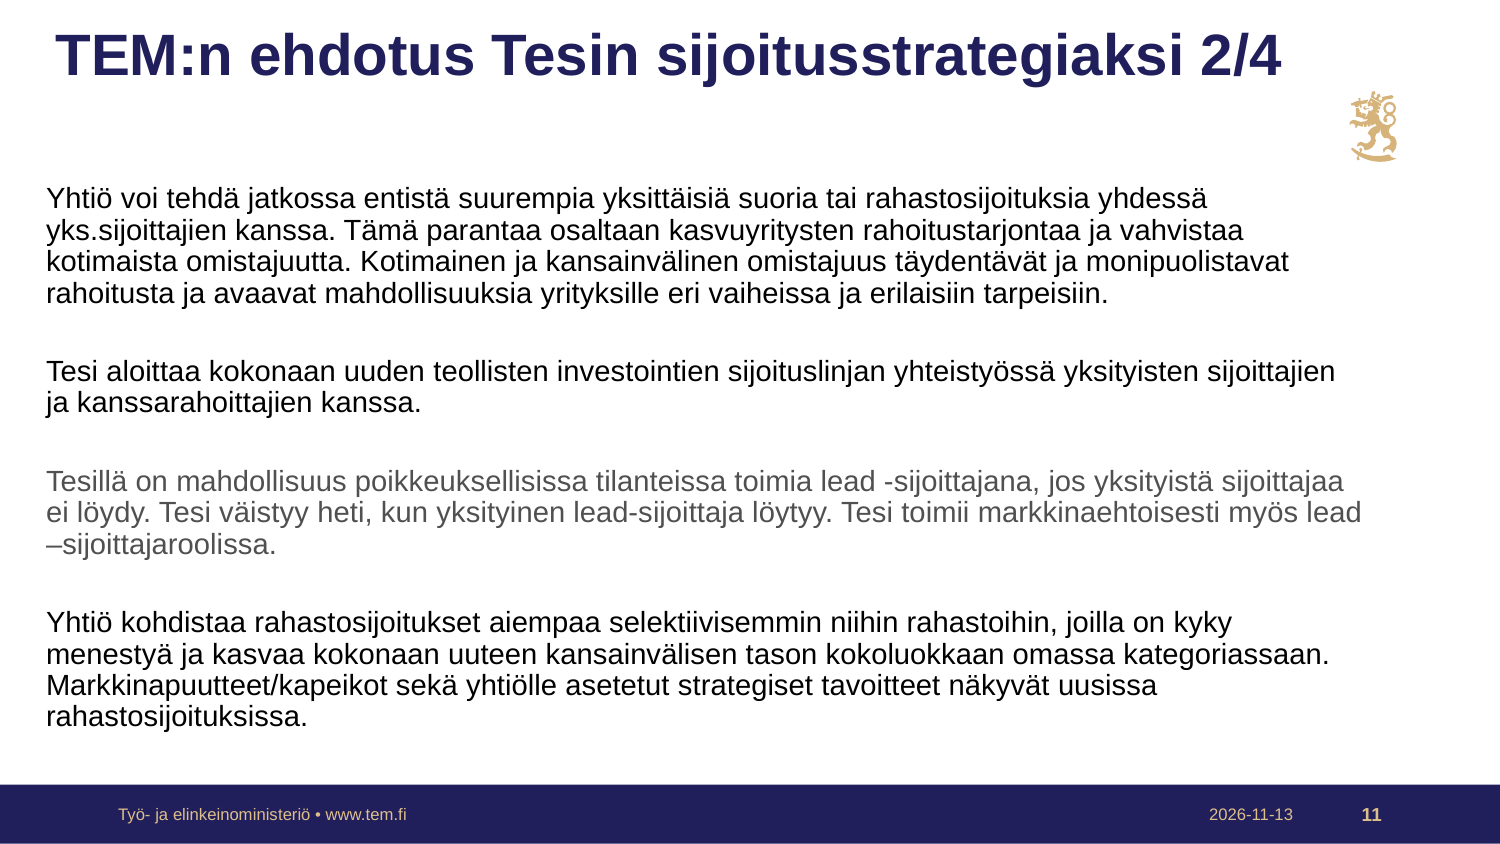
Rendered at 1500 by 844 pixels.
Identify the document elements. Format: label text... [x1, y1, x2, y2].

title TEM:n ehdotus Tesin sijoitusstrategiaksi 2/4 [40, 0, 1366, 130]
slide_number 11 [1308, 801, 1397, 827]
footer Työ- ja elinkeinoministeriö • www.tem.fi [103, 801, 609, 827]
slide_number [1192, 801, 1308, 827]
list Yhtiö voi tehdä jatkossa entistä suurempia yksittäisiä suoria tai rahastosijoituksia yhdessä yks.sijoittajien kanssa. Tämä parantaa osaltaan kasvuyritysten rahoitustarjontaa ja vahvistaa kotimaista omistajuutta. Kotimainen ja kansainvälinen omistajuus täydentävät ja monipuolistavat rahoitusta ja avaavat mahdollisuuksia yrityksille eri vaiheissa ja erilaisiin tarpeisiin. Tesi aloittaa kokonaan uuden teollisten investointien sijoituslinjan yhteistyössä yksityisten sijoittajien ja kanssarahoittajien kanssa. Tesillä on mahdollisuus poikkeuksellisissa tilanteissa toimia lead -sijoittajana, jos yksityistä sijoittajaa ei löydy. Tesi väistyy heti, kun yksityinen lead-sijoittaja löytyy. Tesi toimii markkinaehtoisesti myös lead –sijoittajaroolissa. Yhtiö kohdistaa rahastosijoitukset aiempaa selektiivisemmin niihin rahastoihin, joilla on kyky menestyä ja kasvaa kokonaan uuteen kansainvälisen tason kokoluokkaan omassa kategoriassaan. Markkinapuutteet/kapeikot sekä yhtiölle asetetut strategiset tavoitteet näkyvät uusissa rahastosijoituksissa. [0, 138, 1385, 827]
